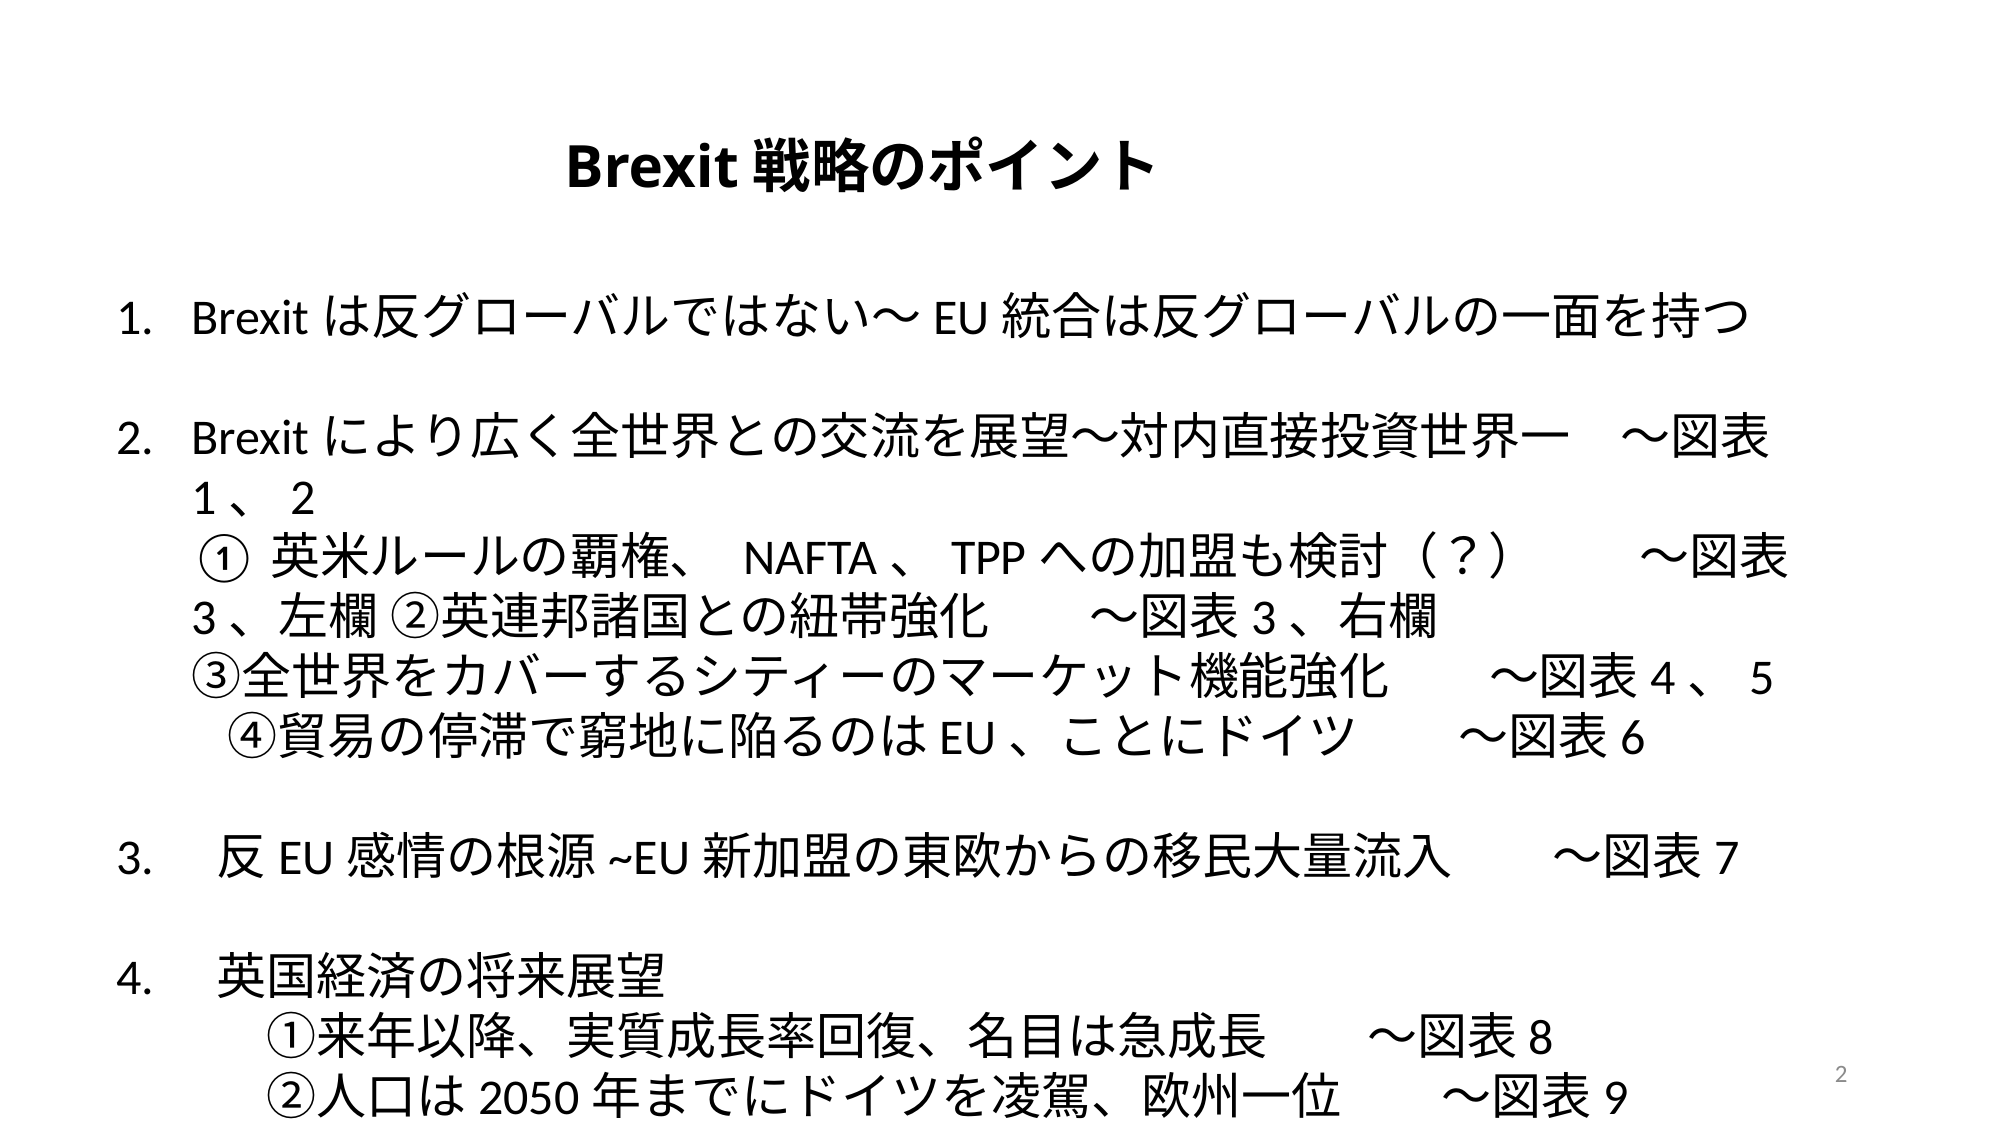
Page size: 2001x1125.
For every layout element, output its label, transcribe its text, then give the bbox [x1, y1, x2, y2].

title Brexit戦略のポイント [0, 59, 1725, 278]
text_box Brexitは反グローバルではない～EU統合は反グローバルの一面を持つ Brexitにより広く全世界との交流を展望～対内直接投資世界一 ～図表1、2 ①英米ルールの覇権、 NAFTA、TPPへの加盟も検討（？） ～図表3、左欄 ②英連邦諸国との紐帯強化 ～図表3、右欄 ③全世界をカバーするシティーのマーケット機能強化 ～図表4、5 ④貿易の停滞で窮地に陥るのはEU、ことにドイツ ～図表6 3. 反EU感情の根源~EU新加盟の東欧からの移民大量流入 ～図表7 4. 英国経済の将来展望 ①来年以降、実質成長率回復、名目は急成長 ～図表8 ②人口は2050年までにドイツを凌駕、欧州一位 ～図表9 [101, 277, 1814, 1125]
slide_number 2 [1412, 1042, 1863, 1103]
